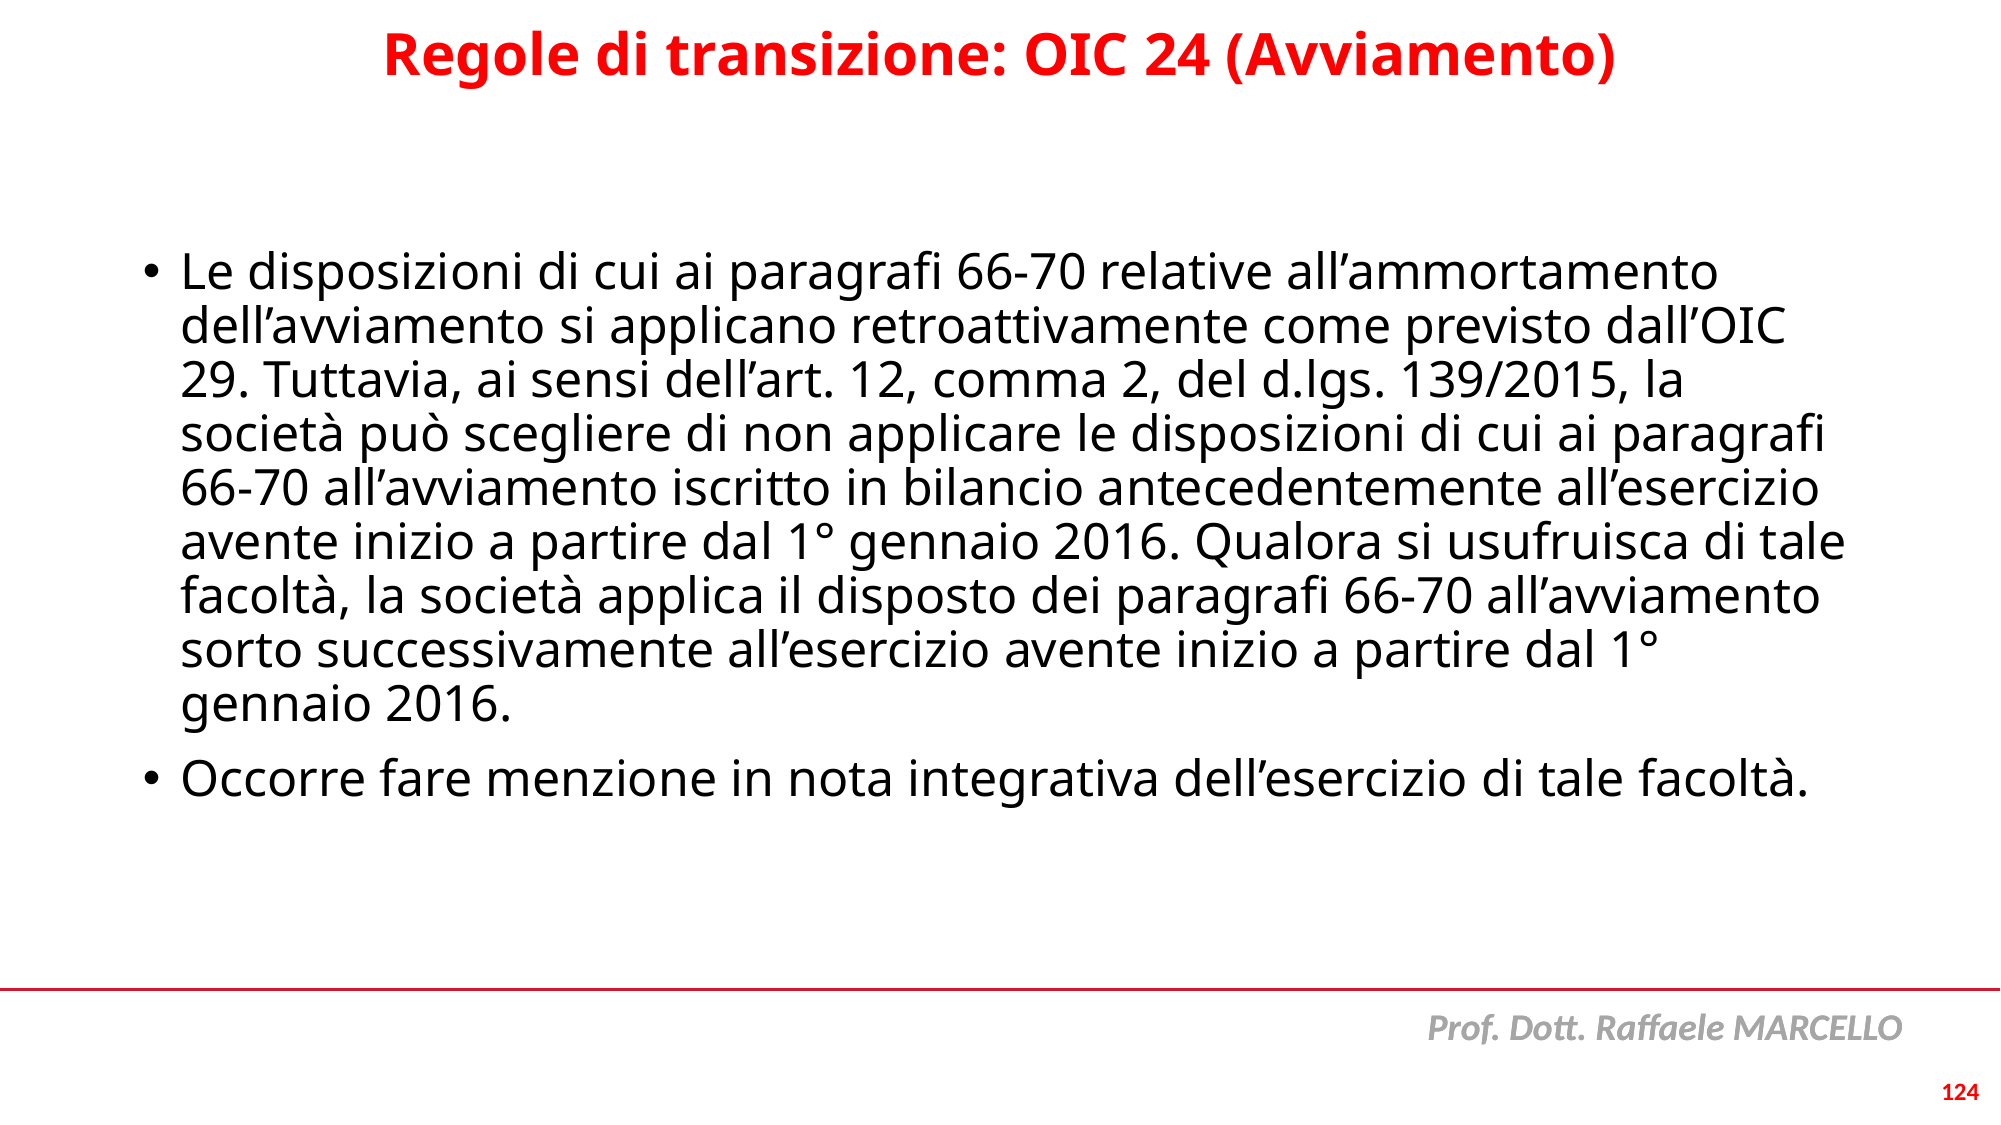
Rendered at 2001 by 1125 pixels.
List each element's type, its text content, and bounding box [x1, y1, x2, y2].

title Regole di transizione: OIC 24 (Avviamento) [0, 0, 2000, 114]
slide_number 124 [1909, 1060, 1980, 1121]
list Le disposizioni di cui ai paragrafi 66-70 relative all’ammortamento dell’avviamento si applicano retroattivamente come previsto dall’OIC 29. Tuttavia, ai sensi dell’art. 12, comma 2, del d.lgs. 139/2015, la società può scegliere di non applicare le disposizioni di cui ai paragrafi 66-70 all’avviamento iscritto in bilancio antecedentemente all’esercizio avente inizio a partire dal 1° gennaio 2016. Qualora si usufruisca di tale facoltà, la società applica il disposto dei paragrafi 66-70 all’avviamento sorto successivamente all’esercizio avente inizio a partire dal 1° gennaio 2016. Occorre fare menzione in nota integrativa dell’esercizio di tale facoltà. [142, 246, 1858, 547]
